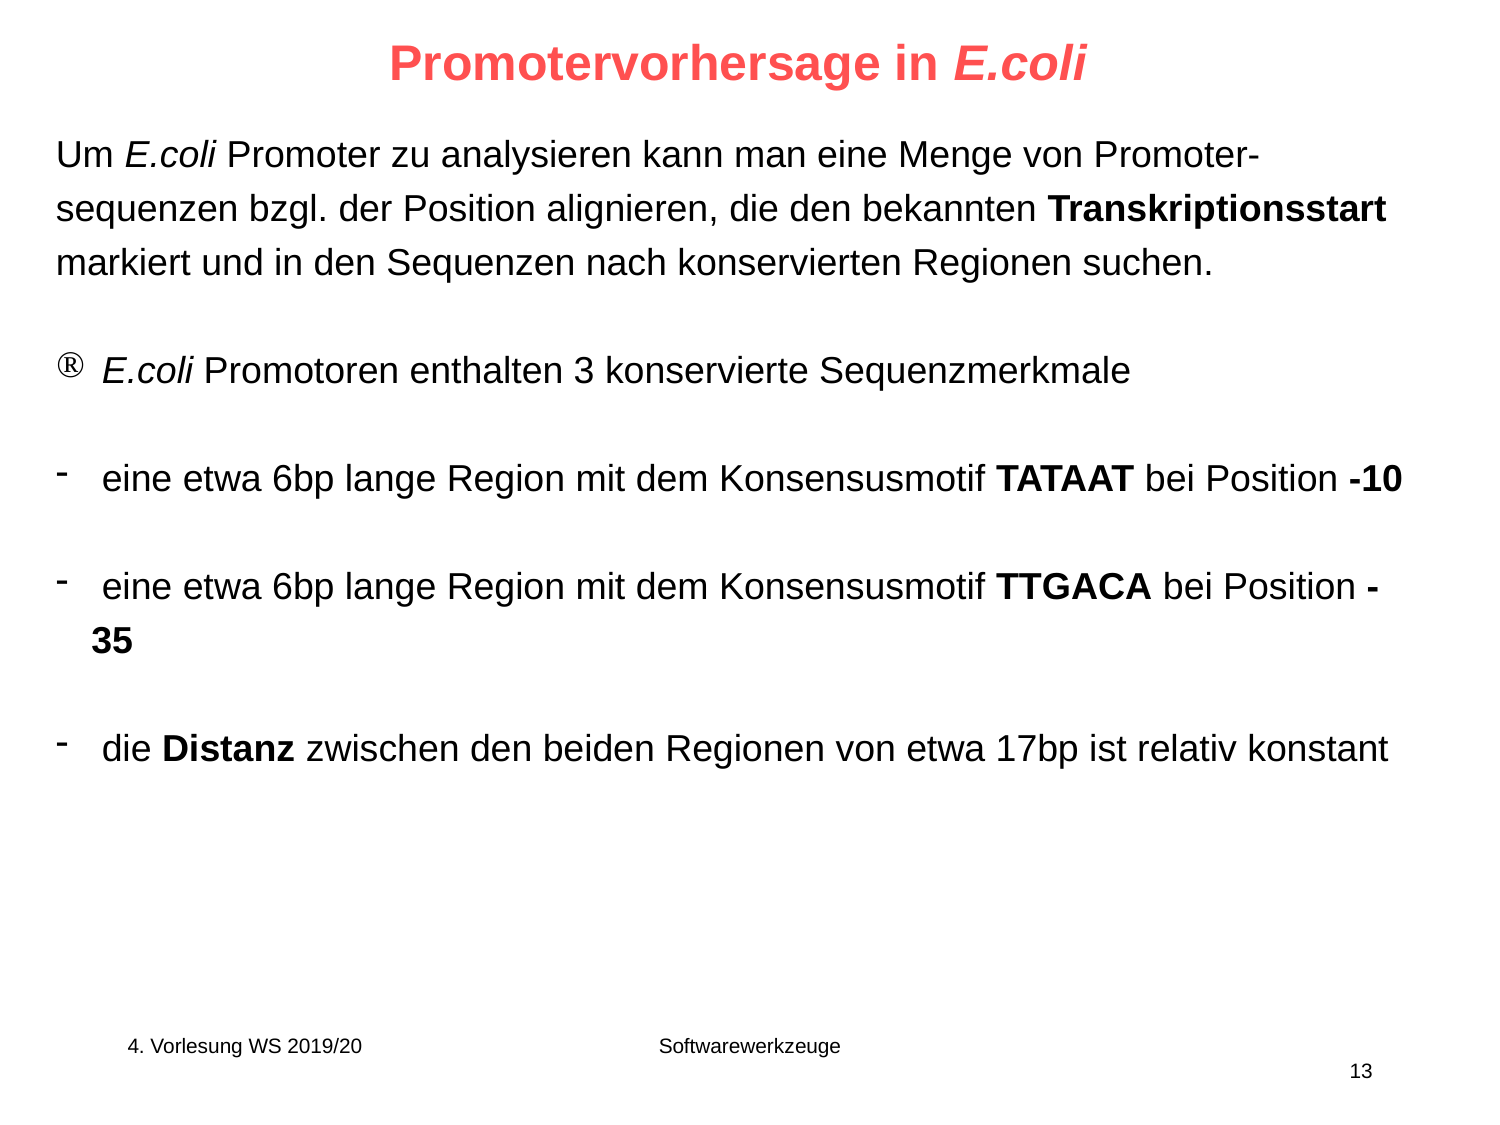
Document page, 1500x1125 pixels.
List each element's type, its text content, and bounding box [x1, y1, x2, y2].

footer Softwarewerkzeuge [512, 1024, 988, 1101]
slide_number 13 [1074, 1024, 1388, 1101]
title Promotervorhersage in E.coli [112, 19, 1365, 102]
text_box Um E.coli Promoter zu analysieren kann man eine Menge von Promoter-sequenzen bzgl. der Position alignieren, die den bekannten Transkriptionsstart markiert und in den Sequenzen nach konservierten Regionen suchen. E.coli Promotoren enthalten 3 konservierte Sequenzmerkmale eine etwa 6bp lange Region mit dem Konsensusmotif TATAAT bei Position -10 eine etwa 6bp lange Region mit dem Konsensusmotif TTGACA bei Position -35 die Distanz zwischen den beiden Regionen von etwa 17bp ist relativ konstant [41, 113, 1436, 776]
slide_number 4. Vorlesung WS 2019/20 [112, 1024, 426, 1101]
